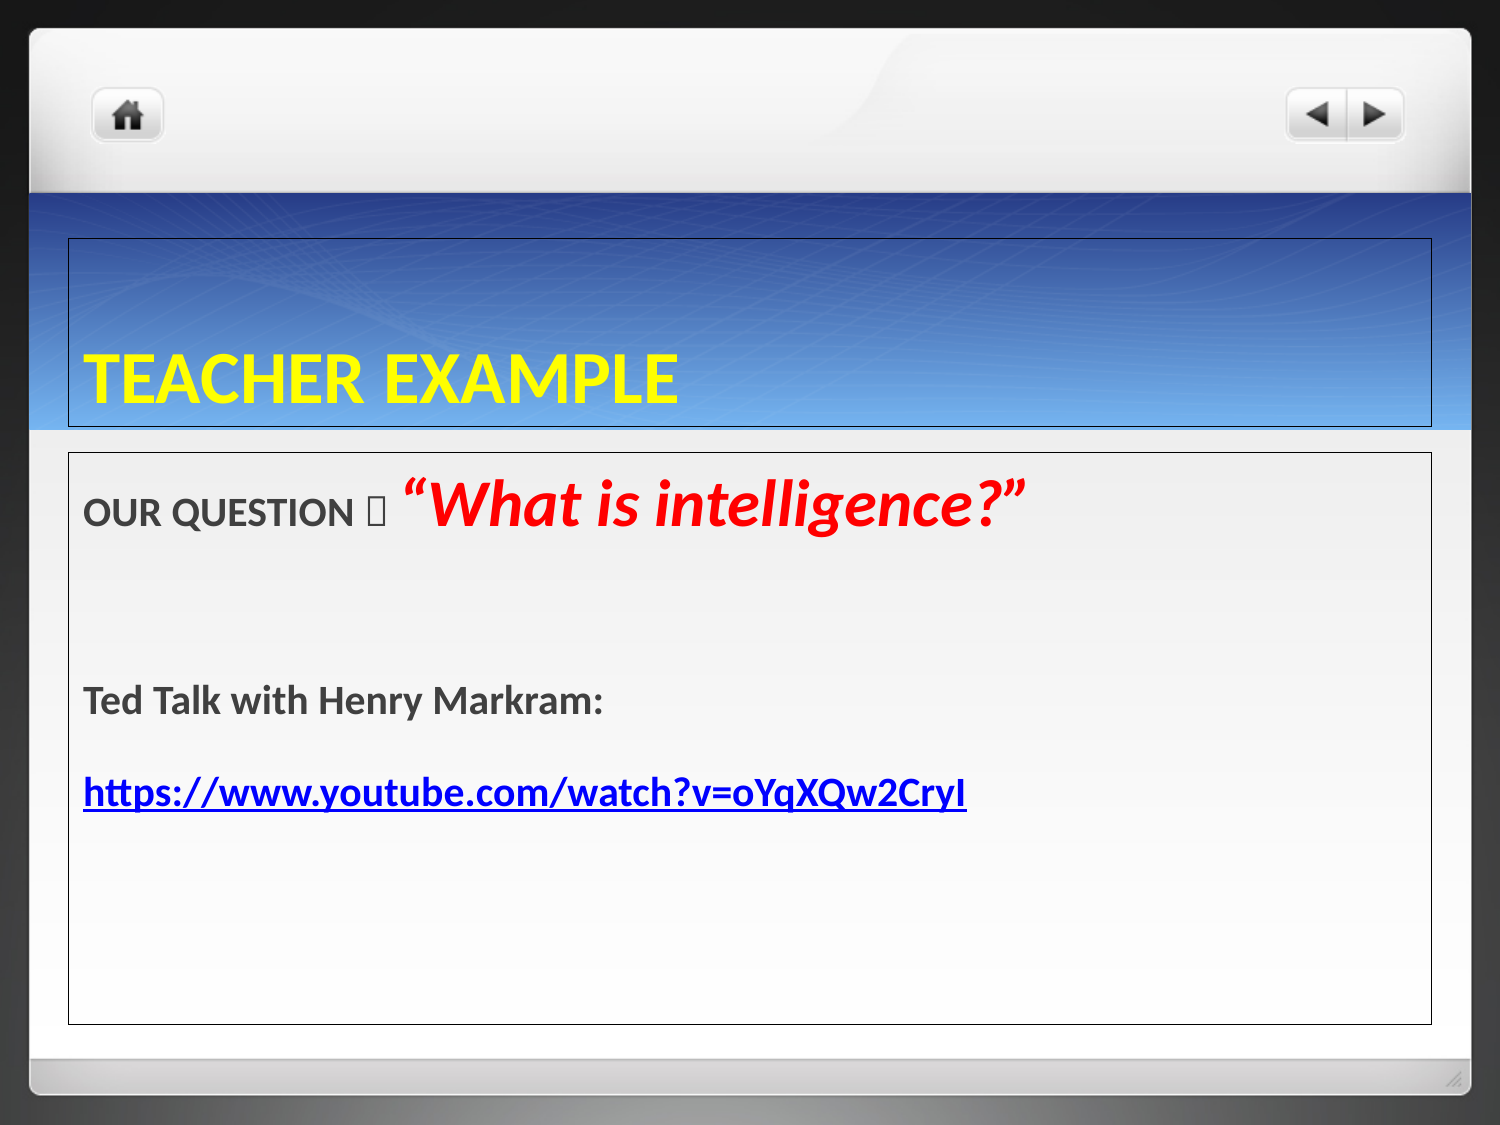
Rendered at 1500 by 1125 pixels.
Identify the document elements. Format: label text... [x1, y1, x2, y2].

list OUR QUESTION  “What is intelligence?” Ted Talk with Henry Markram: https://www.youtube.com/watch?v=oYqXQw2CryI [68, 452, 1432, 1025]
picture [0, 0, 1500, 1125]
title TEACHER EXAMPLE [68, 238, 1432, 427]
